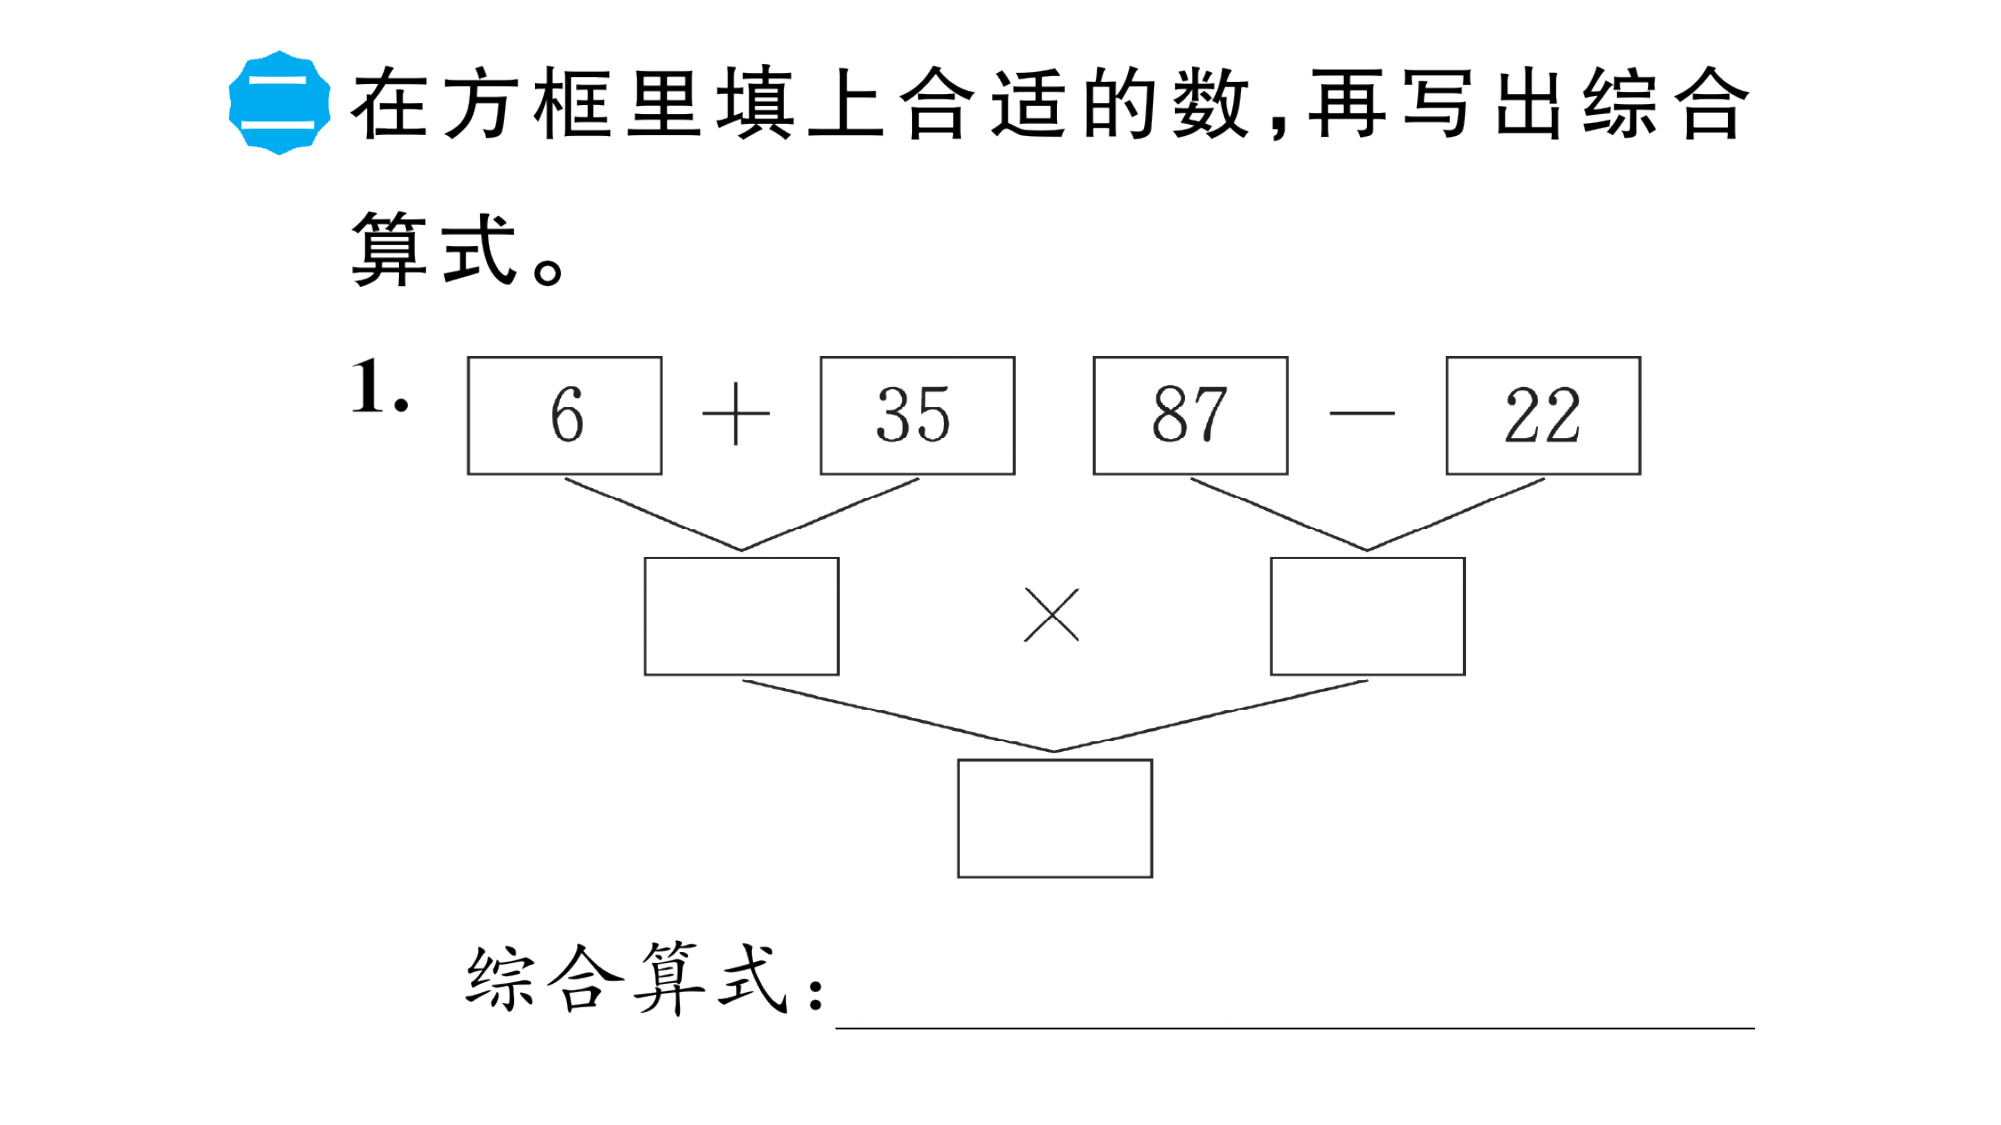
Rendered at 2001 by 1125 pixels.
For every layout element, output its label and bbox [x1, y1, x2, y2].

picture [223, 23, 1777, 1053]
